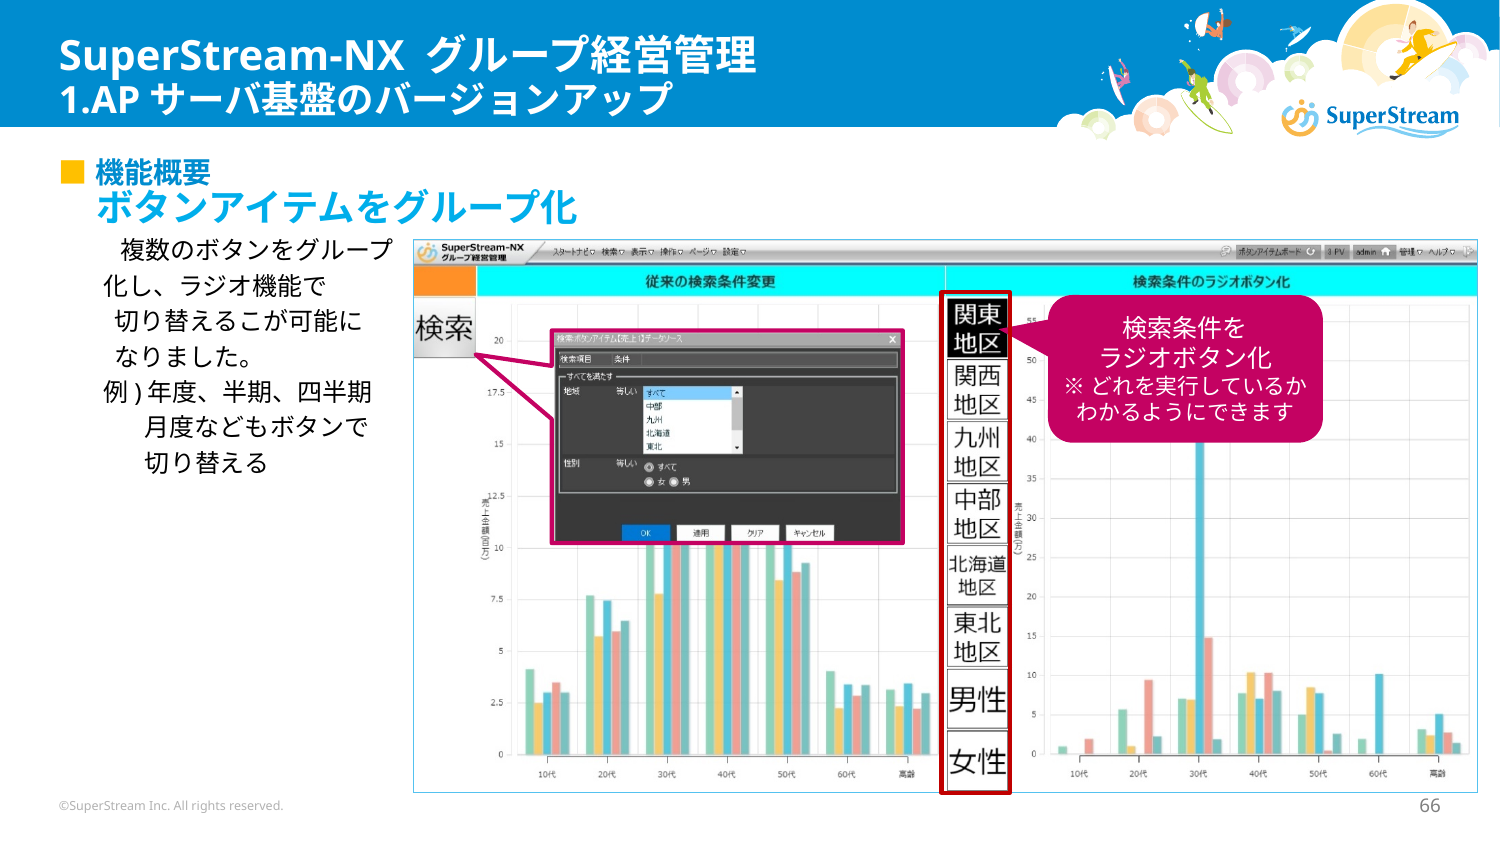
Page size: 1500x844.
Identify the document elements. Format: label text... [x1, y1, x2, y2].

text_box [413, 239, 1478, 793]
title SuperStream-NX グループ経営管理 1.APサーバ基盤のバージョンアップ [59, 14, 1229, 121]
slide_number 66 [1381, 801, 1441, 820]
list ■機能概要 ボタンアイテムをグループ化 複数のボタンをグループ 化し、ラジオ機能で 切り替えるこが可能に なりました。 例)年度、半期、四半期 月度などもボタンで 切り替える [59, 150, 1441, 623]
footer ©SuperStream Inc. All rights reserved. [59, 792, 414, 815]
